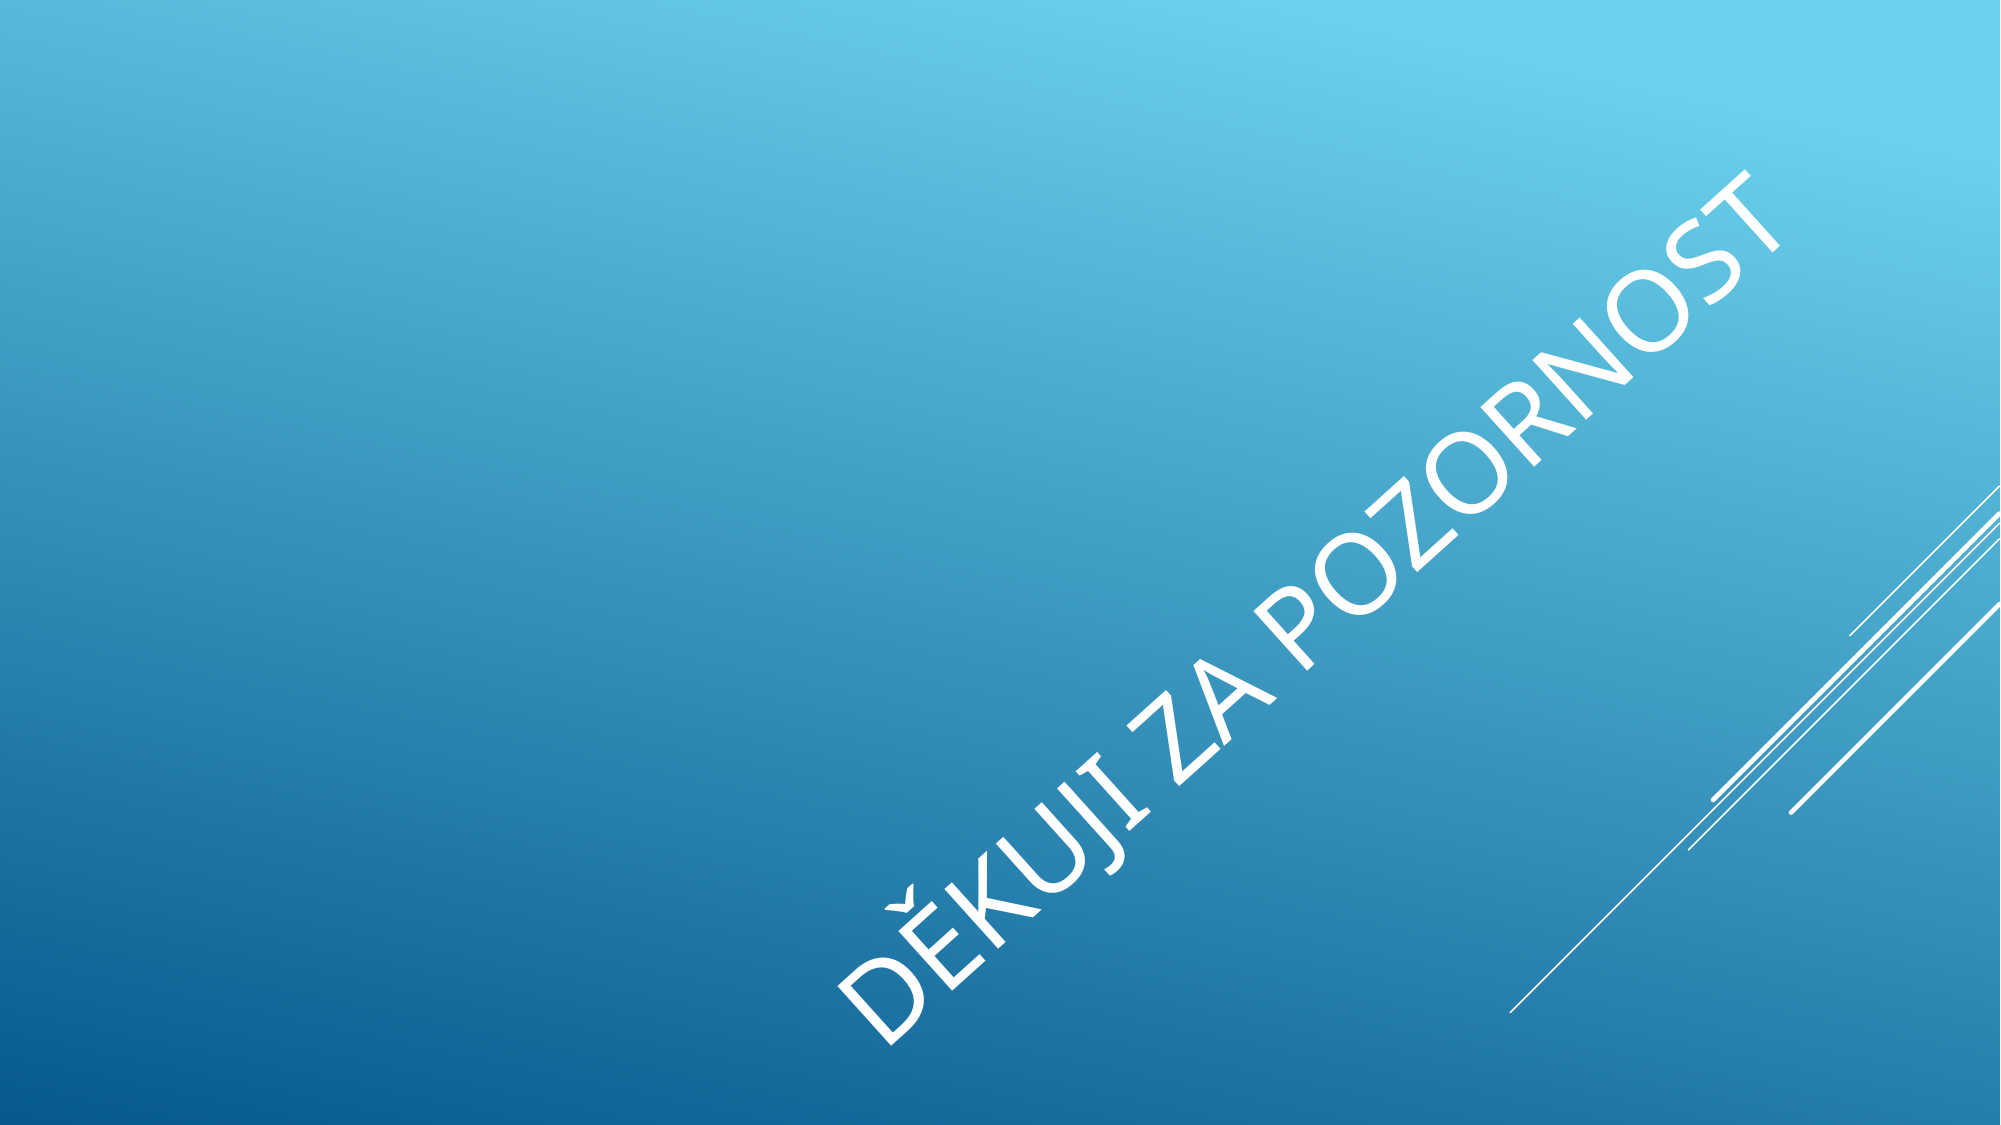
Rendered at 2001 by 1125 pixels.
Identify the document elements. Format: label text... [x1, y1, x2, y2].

title Děkuji za pozornost [759, 1, 1965, 1123]
